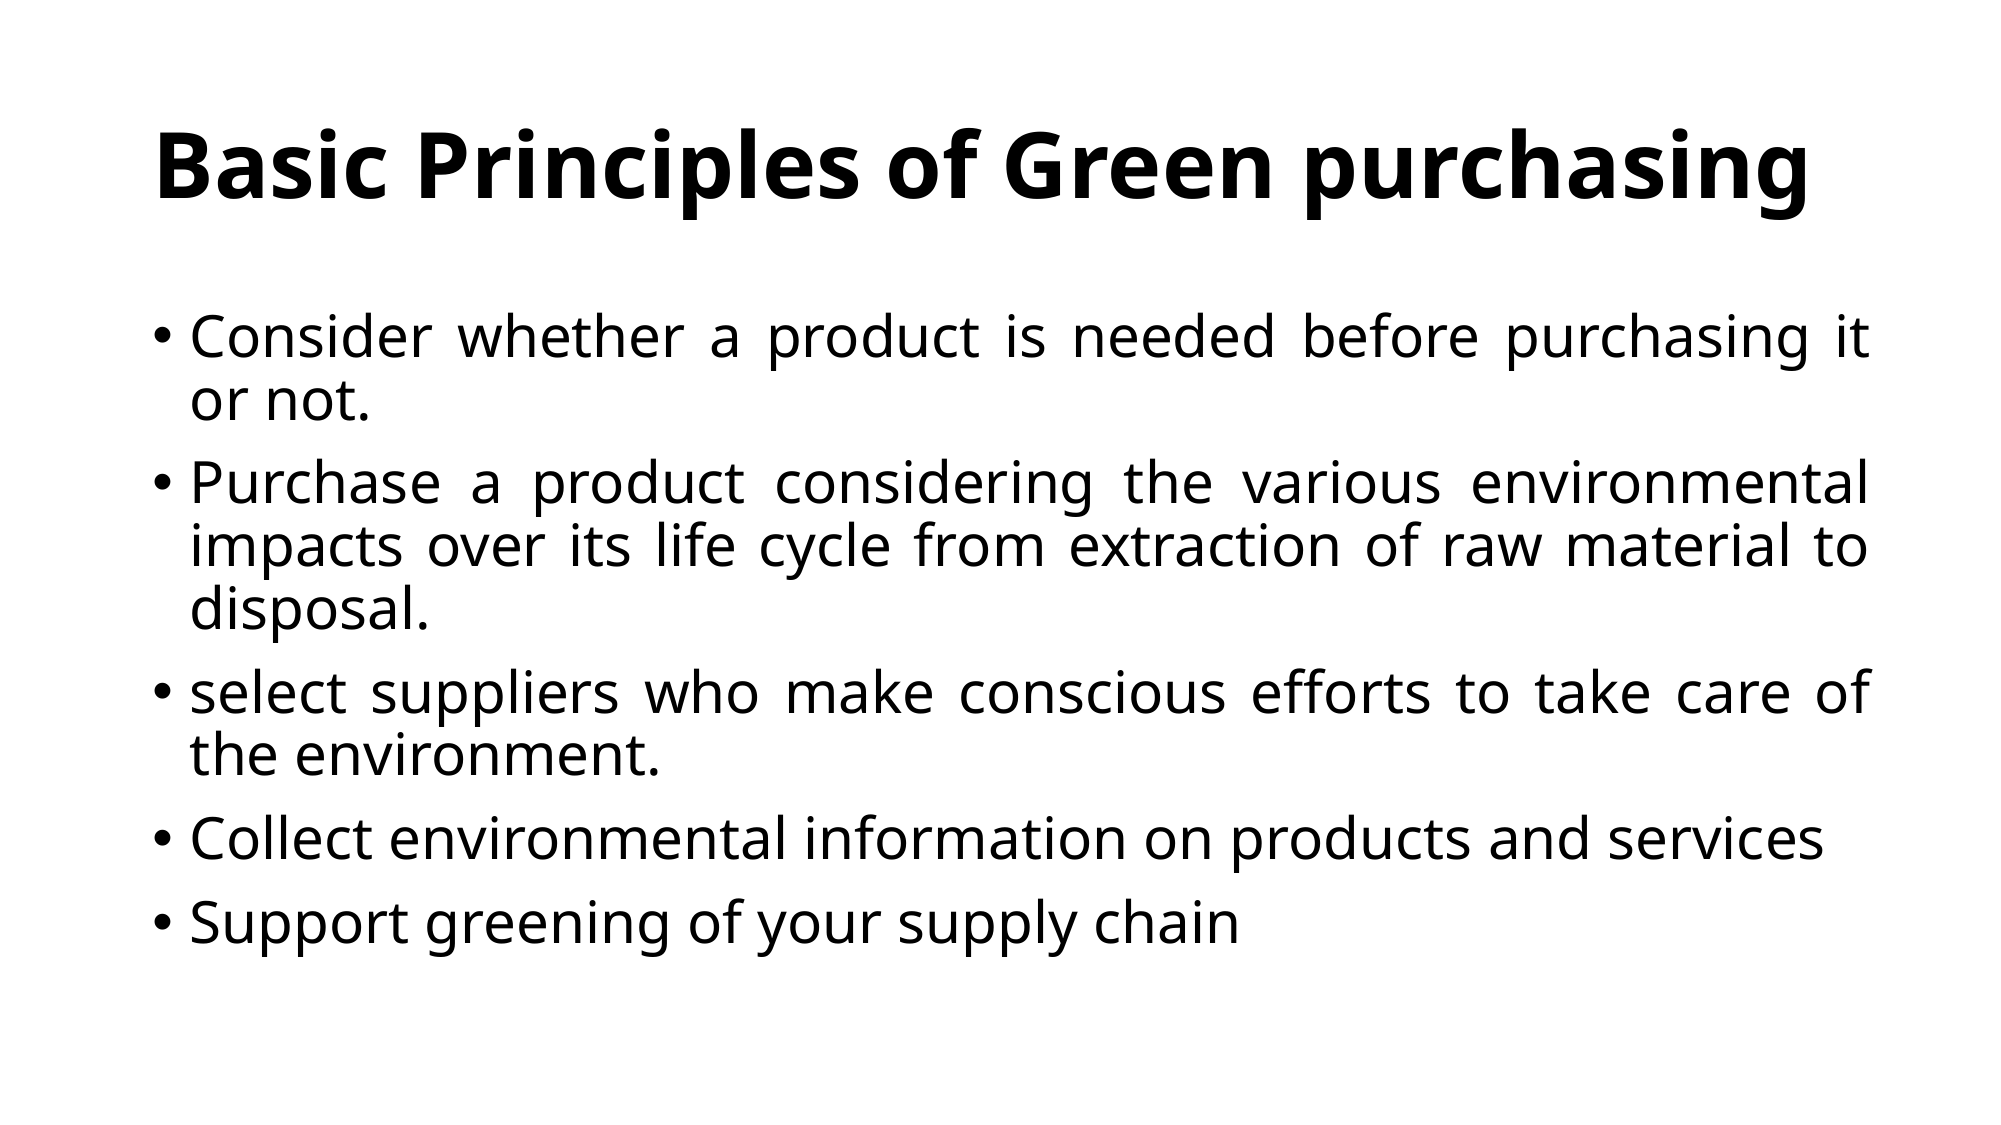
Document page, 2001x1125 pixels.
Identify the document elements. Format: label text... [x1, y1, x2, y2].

list Consider whether a product is needed before purchasing it or not. Purchase a product considering the various environmental impacts over its life cycle from extraction of raw material to disposal. select suppliers who make conscious efforts to take care of the environment. Collect environmental information on products and services Support greening of your supply chain [137, 299, 1886, 1014]
title Basic Principles of Green purchasing [137, 59, 1863, 278]
